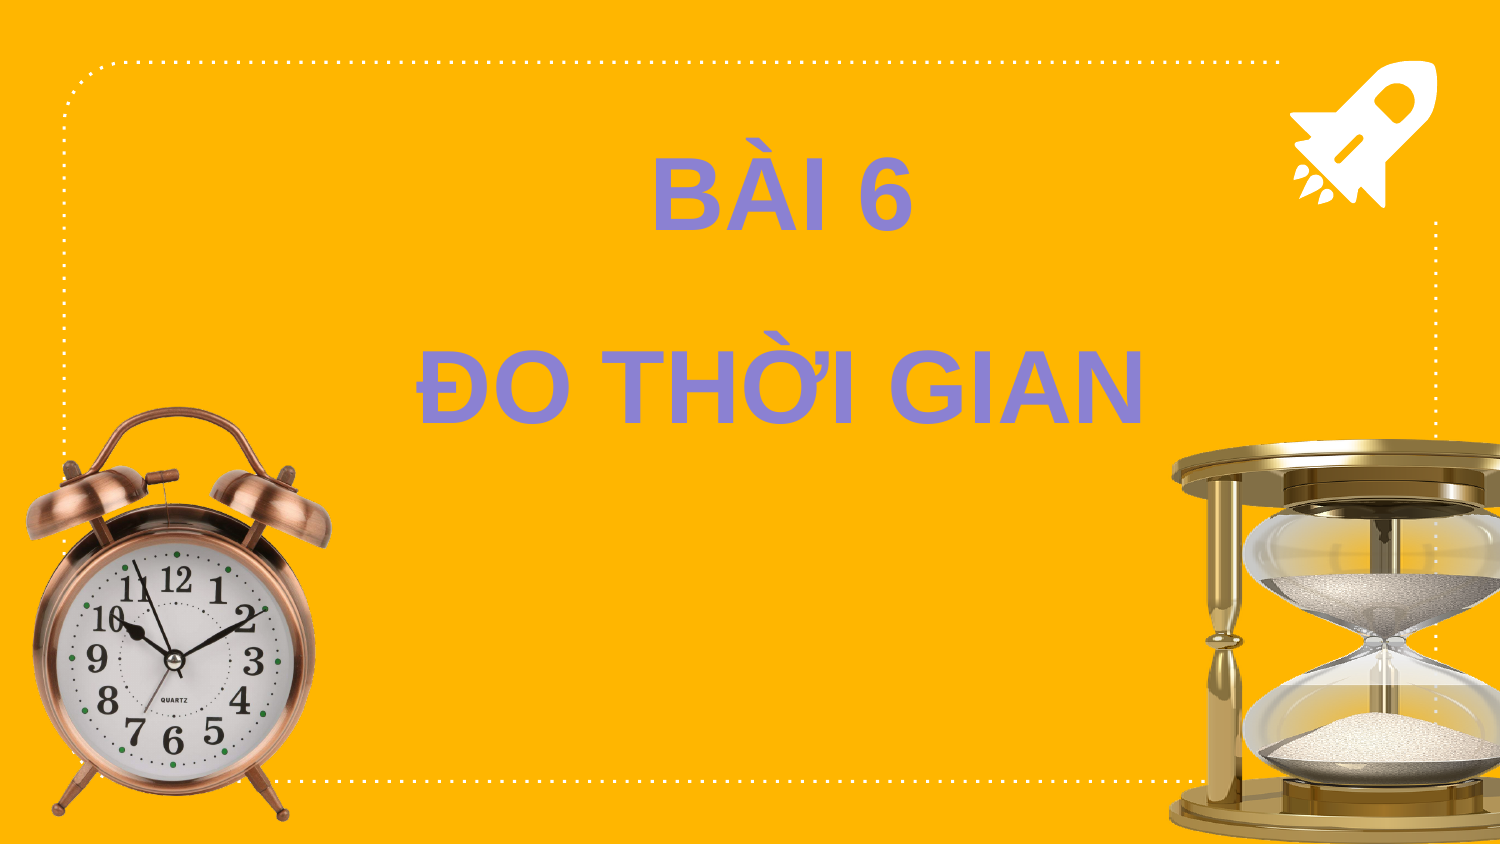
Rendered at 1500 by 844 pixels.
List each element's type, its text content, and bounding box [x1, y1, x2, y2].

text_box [1289, 60, 1438, 209]
text_box BÀI 6 ĐO THỜI GIAN [152, 74, 1413, 452]
text_box [0, 401, 387, 828]
text_box [1145, 438, 1500, 844]
